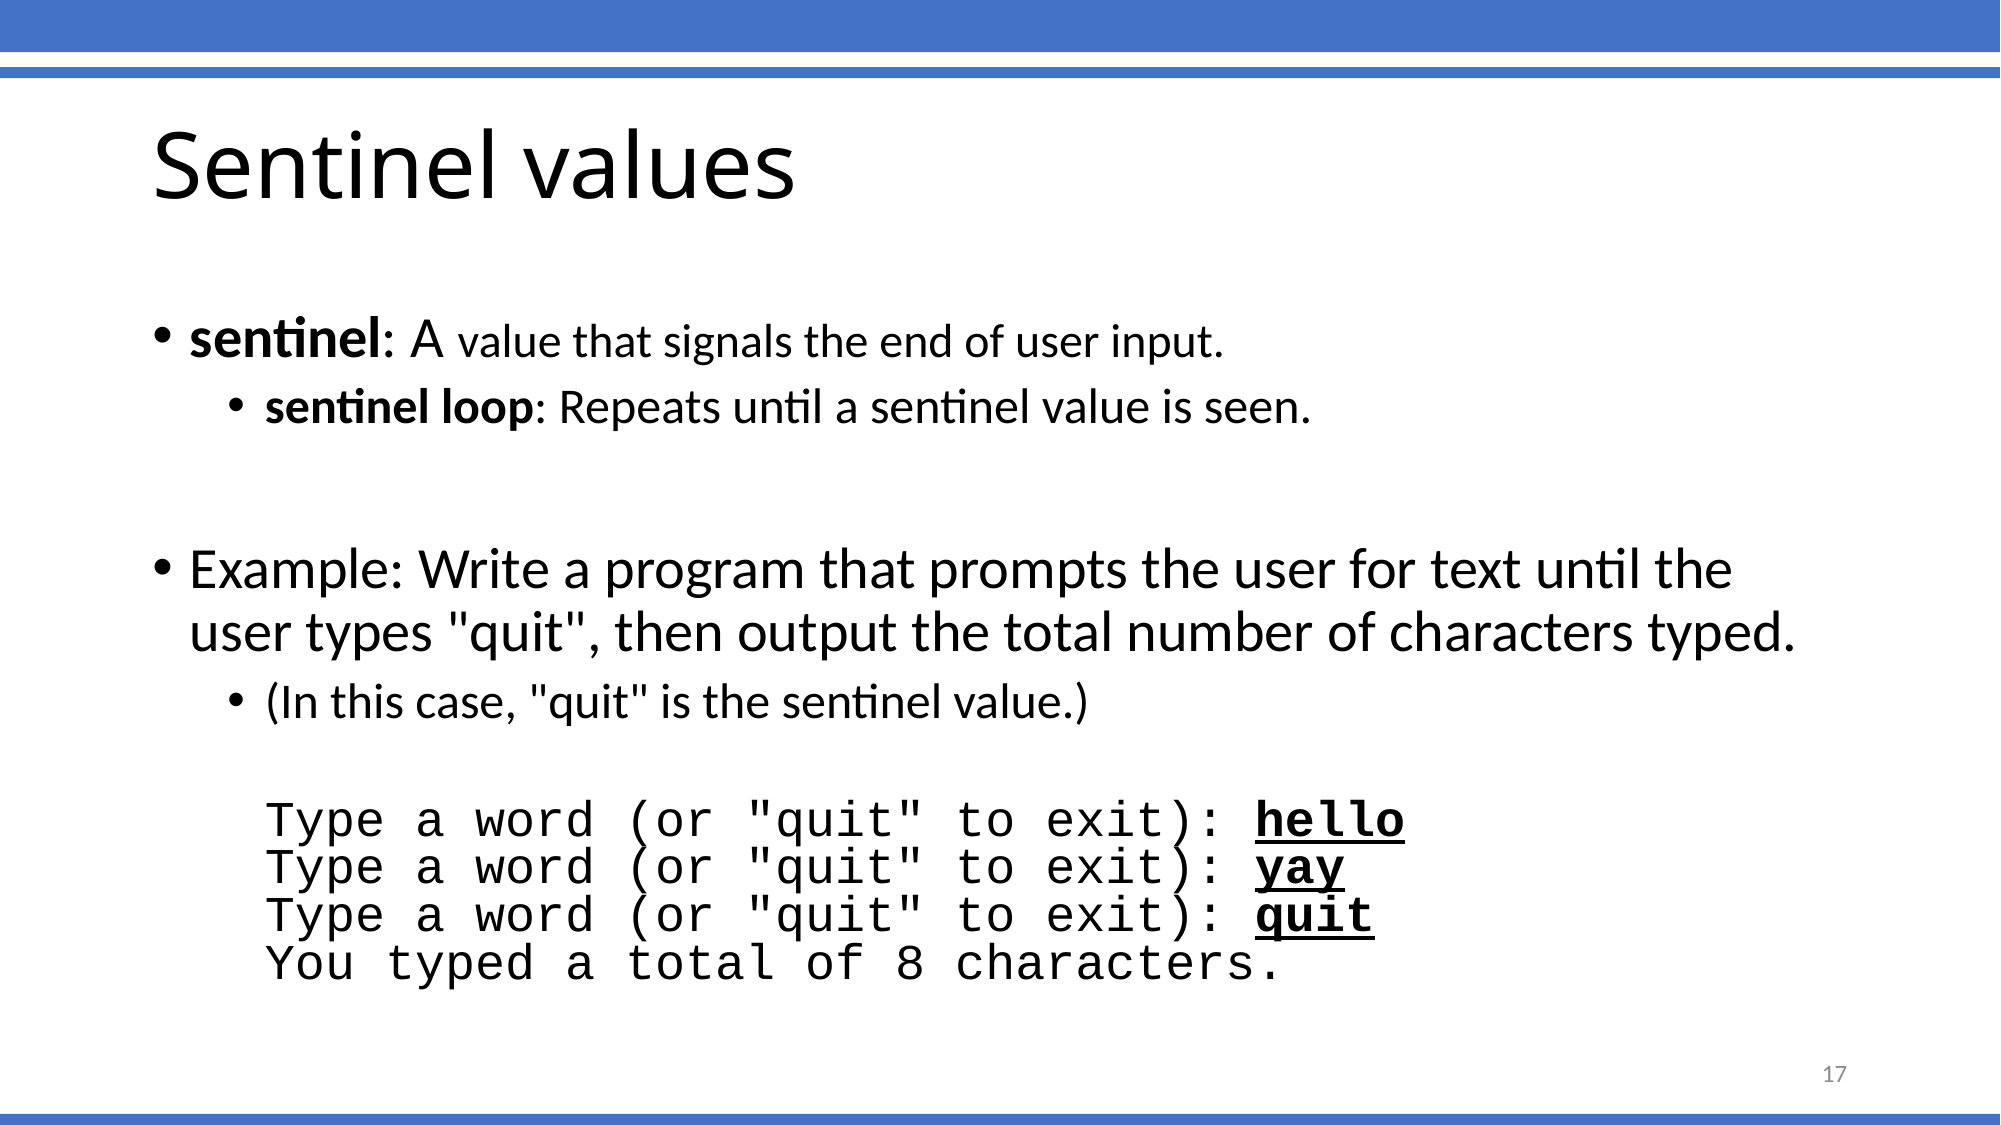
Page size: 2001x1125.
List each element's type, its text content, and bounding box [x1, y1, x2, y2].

slide_number 17 [1412, 1042, 1863, 1103]
list sentinel: A value that signals the end of user input. sentinel loop: Repeats until a sentinel value is seen. Example: Write a program that prompts the user for text until the user types "quit", then output the total number of characters typed. (In this case, "quit" is the sentinel value.) Type a word (or "quit" to exit): hello Type a word (or "quit" to exit): yay Type a word (or "quit" to exit): quit You typed a total of 8 characters. [137, 299, 1863, 1014]
title Sentinel values [137, 59, 1863, 278]
